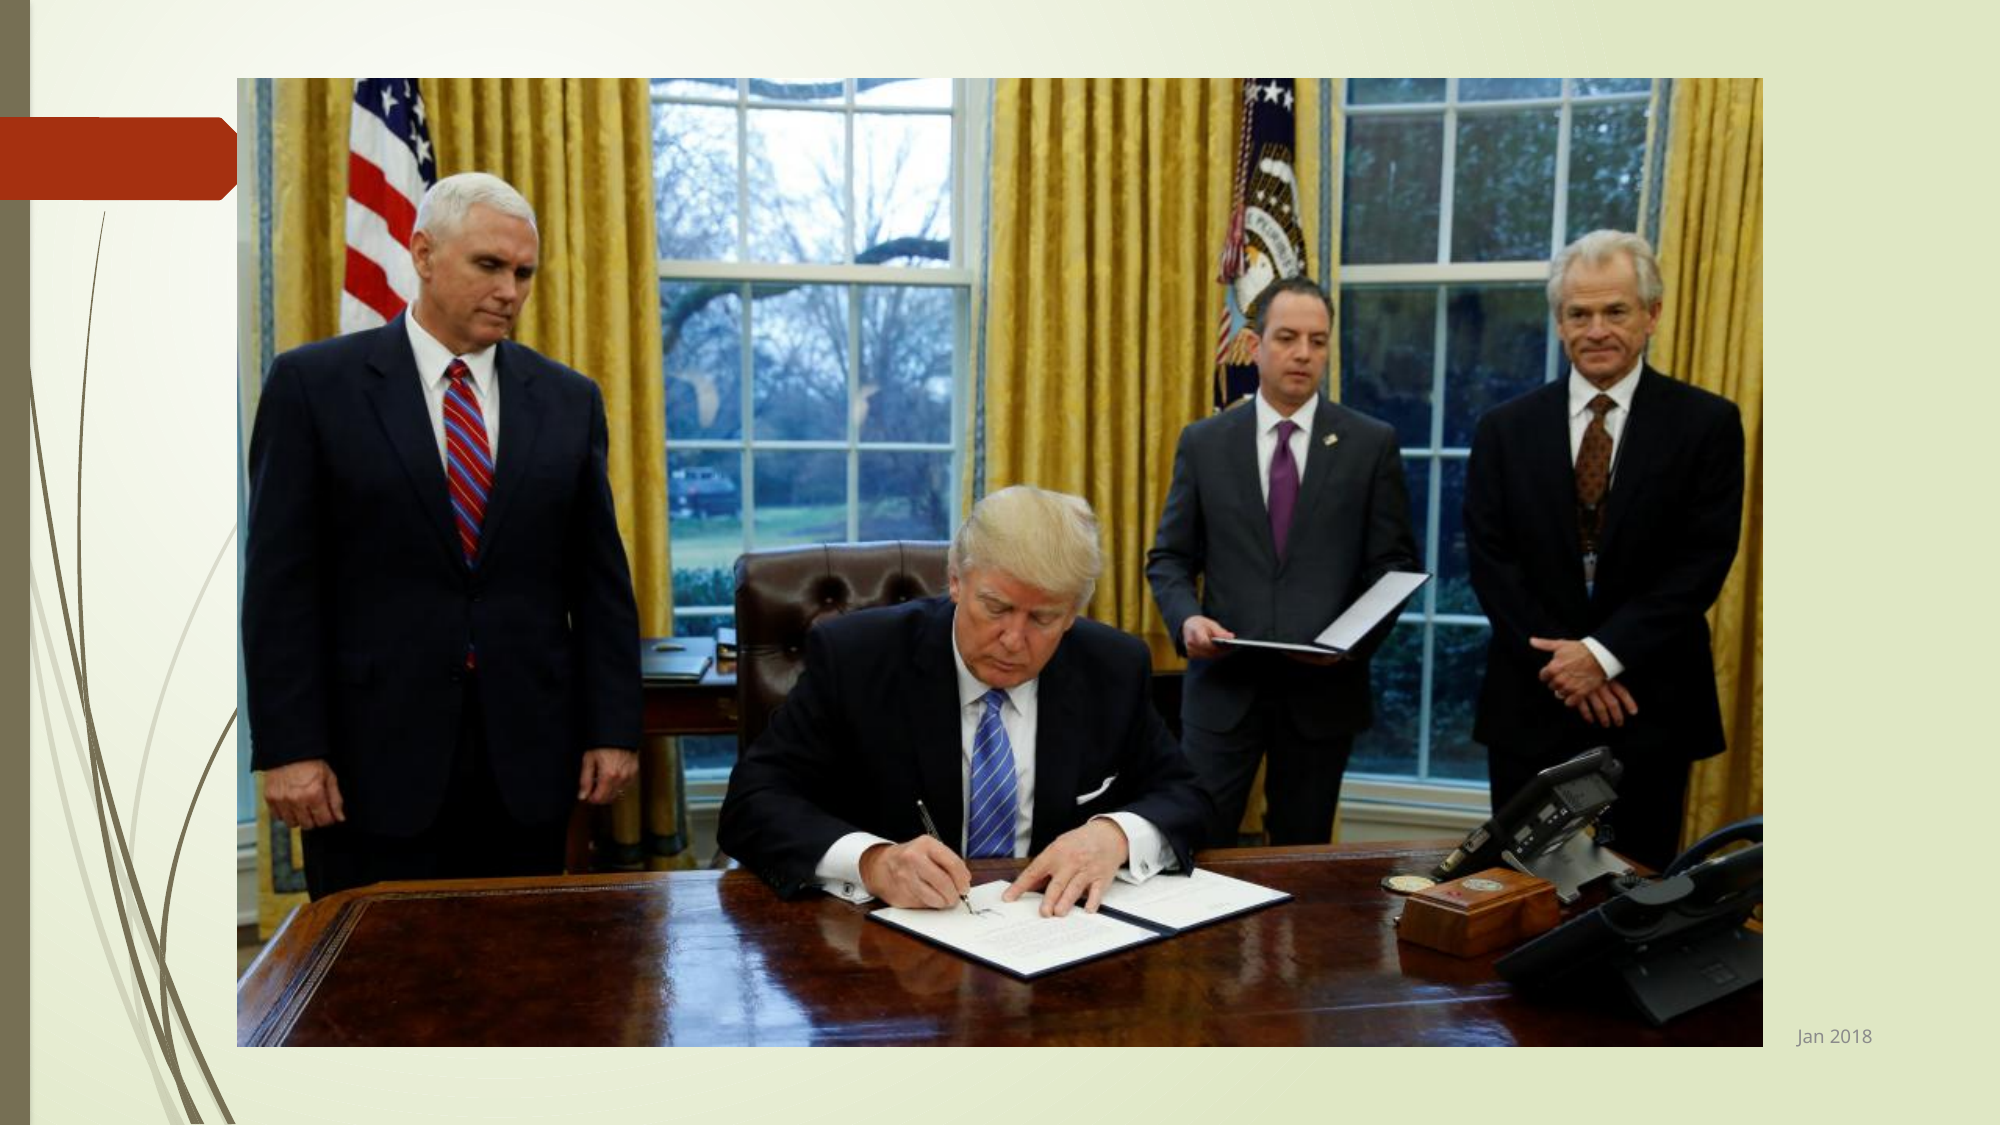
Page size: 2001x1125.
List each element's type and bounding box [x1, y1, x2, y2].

picture [237, 77, 1763, 1048]
slide_number [1699, 1005, 1888, 1067]
